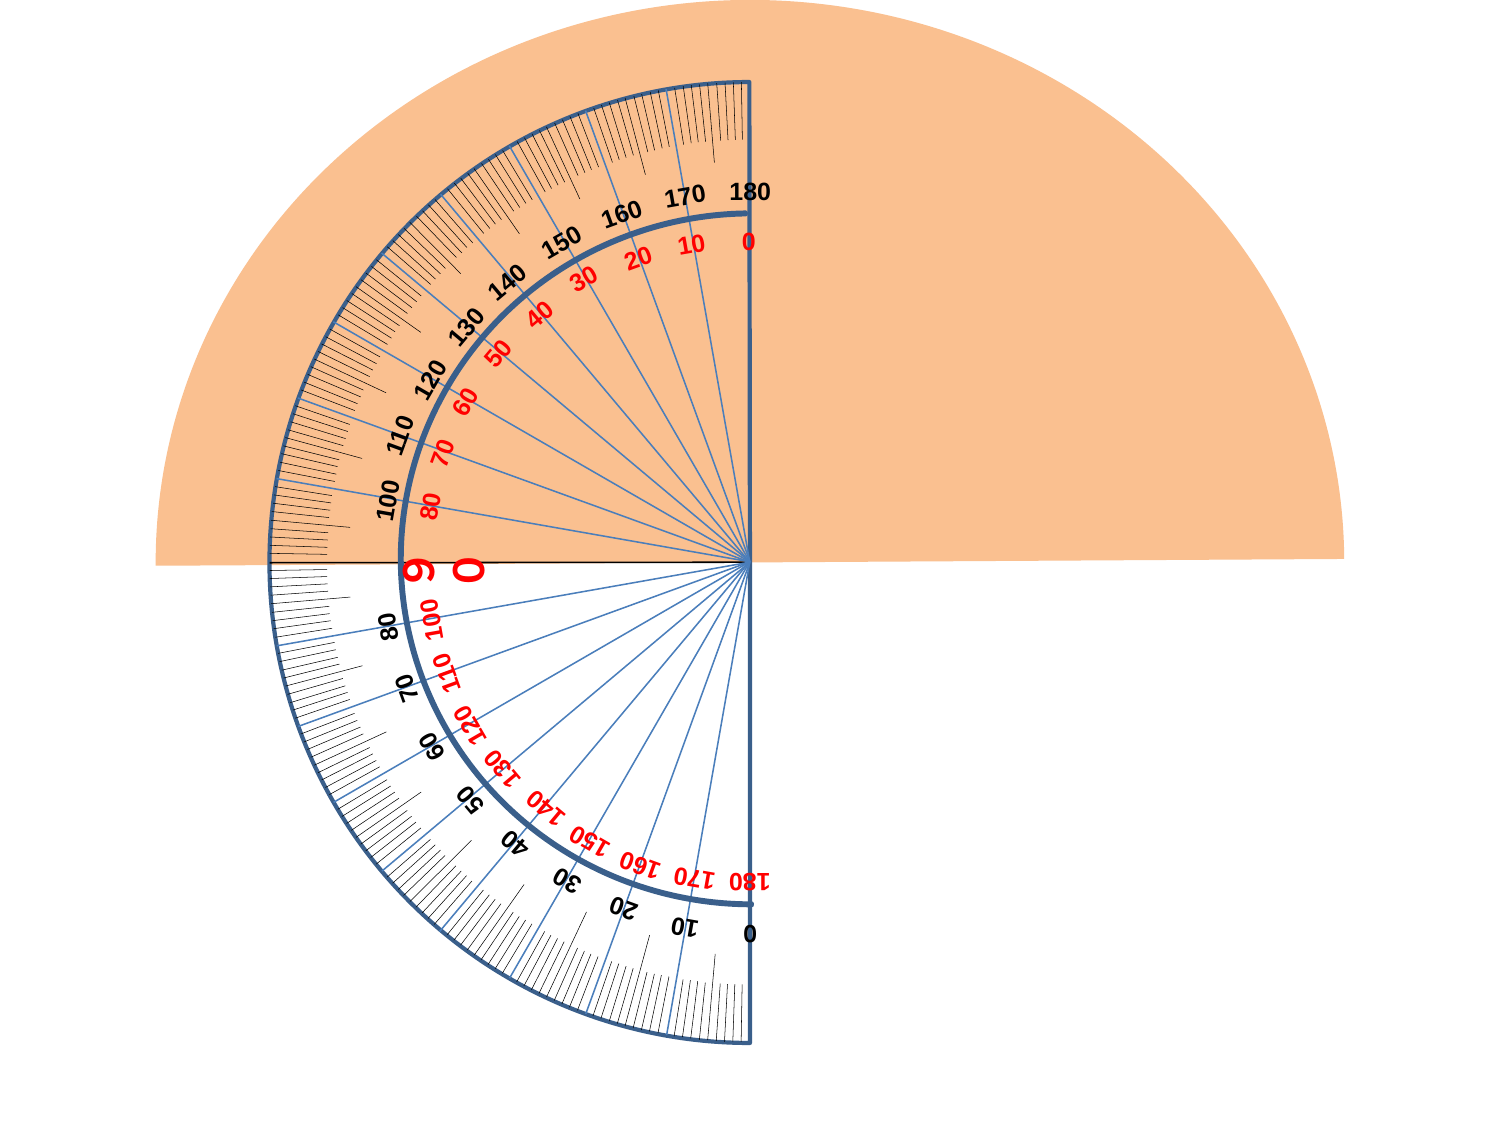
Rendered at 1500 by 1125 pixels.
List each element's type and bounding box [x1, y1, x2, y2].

text_box [269, 81, 1231, 1044]
text_box [440, 0, 1060, 80]
text_box [1236, 235, 1347, 562]
text_box [153, 235, 264, 568]
